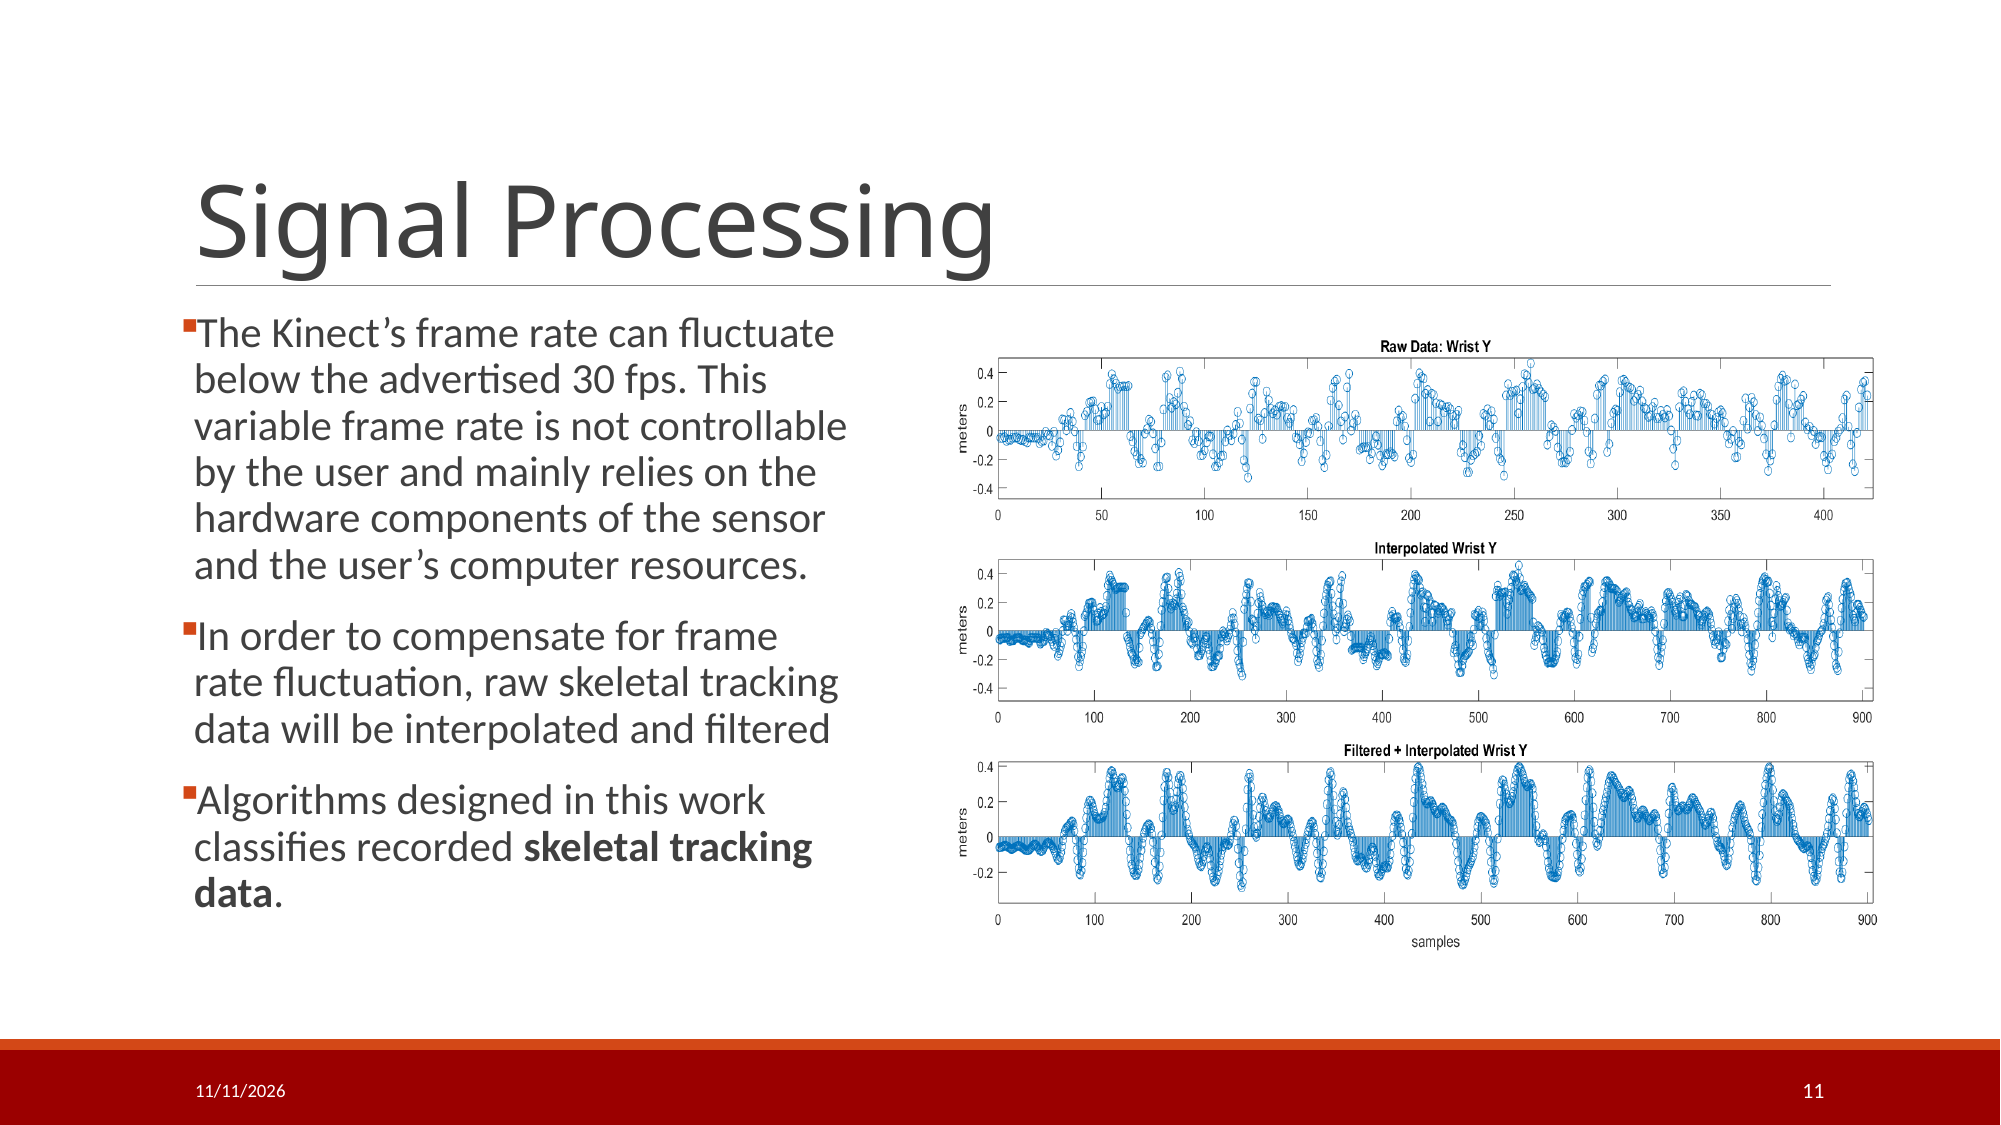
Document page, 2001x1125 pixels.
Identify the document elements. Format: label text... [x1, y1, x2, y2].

title Signal Processing [180, 47, 1830, 285]
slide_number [180, 1059, 586, 1120]
picture [850, 302, 1981, 977]
slide_number 11 [1624, 1059, 1840, 1120]
list The Kinect’s frame rate can fluctuate below the advertised 30 fps. This variable frame rate is not controllable by the user and mainly relies on the hardware components of the sensor and the user’s computer resources. In order to compensate for frame rate fluctuation, raw skeletal tracking data will be interpolated and filtered Algorithms designed in this work classifies recorded skeletal tracking data. [180, 302, 849, 963]
